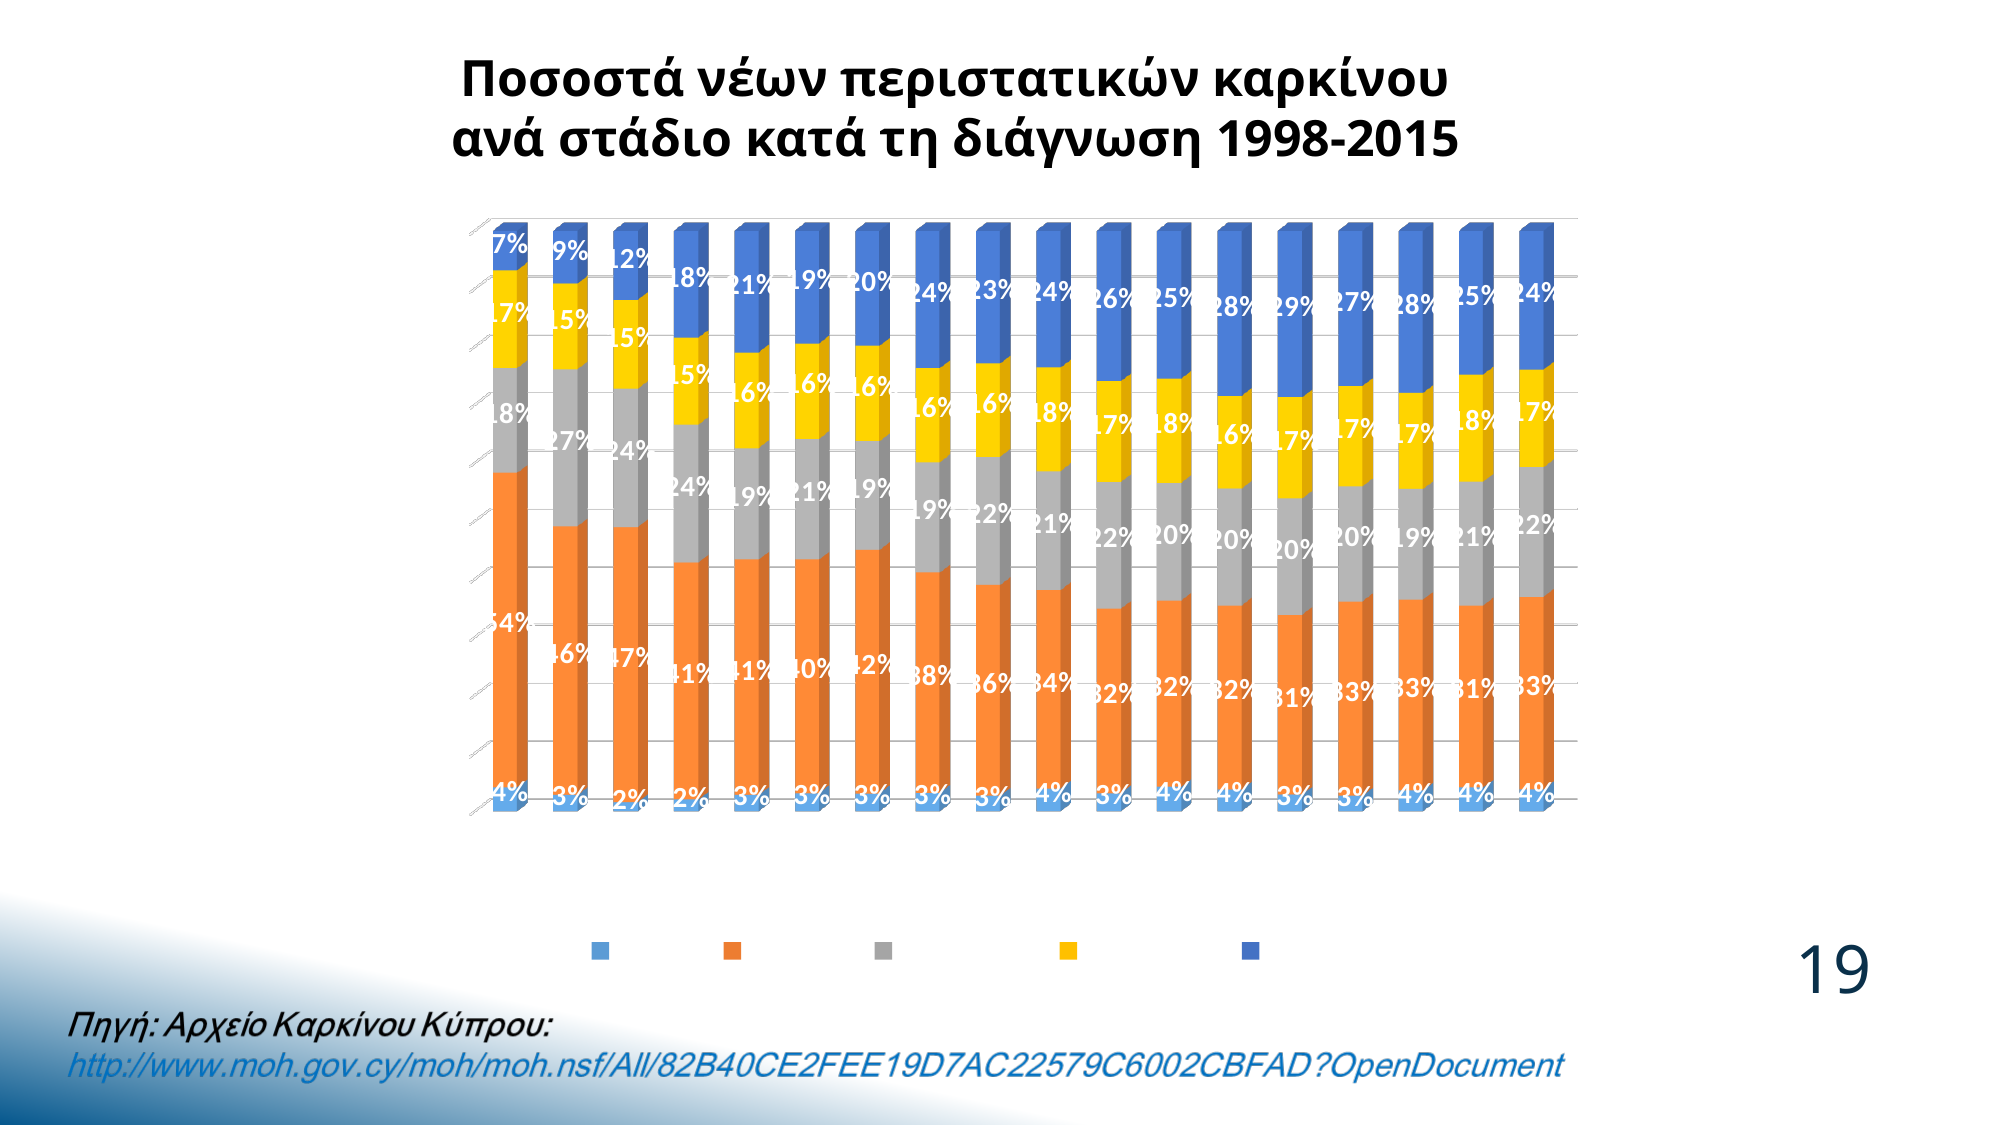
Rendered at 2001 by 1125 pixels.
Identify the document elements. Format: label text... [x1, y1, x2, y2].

text_box Ποσοστά νέων περιστατικών καρκίνου ανά στάδιο κατά τη διάγνωση 1998-2015 [400, 38, 1511, 174]
slide_number 19 [1700, 915, 1888, 993]
picture [45, 993, 2000, 1105]
chart [336, 174, 1639, 993]
